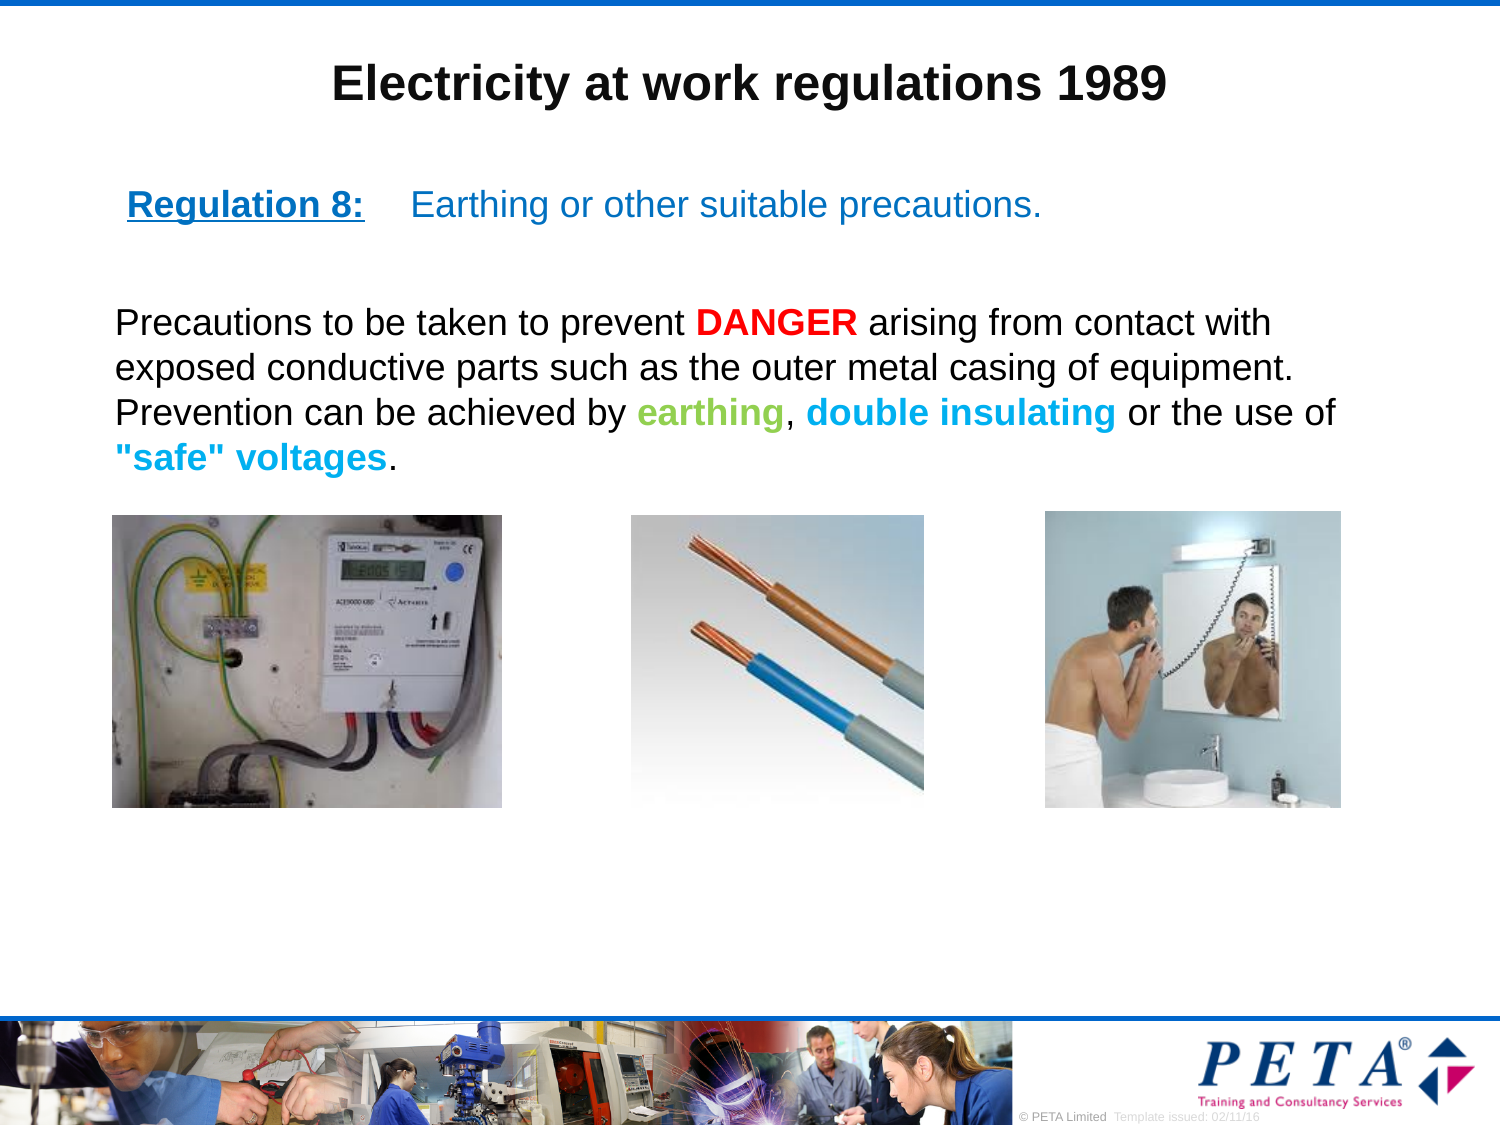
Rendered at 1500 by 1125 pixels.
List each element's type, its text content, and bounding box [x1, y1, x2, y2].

text_box Earthing or other suitable precautions. [395, 172, 1069, 233]
text_box Precautions to be taken to prevent DANGER arising from contact with exposed conductive parts such as the outer metal casing of equipment. Prevention can be achieved by earthing, double insulating or the use of "safe" voltages. [100, 290, 1388, 486]
picture [111, 514, 503, 808]
picture [631, 514, 925, 808]
picture [0, 1021, 1013, 1125]
title Electricity at work regulations 1989 [0, 42, 1500, 133]
text_box Regulation 8: [112, 172, 395, 233]
picture [1045, 511, 1341, 808]
picture [1198, 1033, 1475, 1109]
